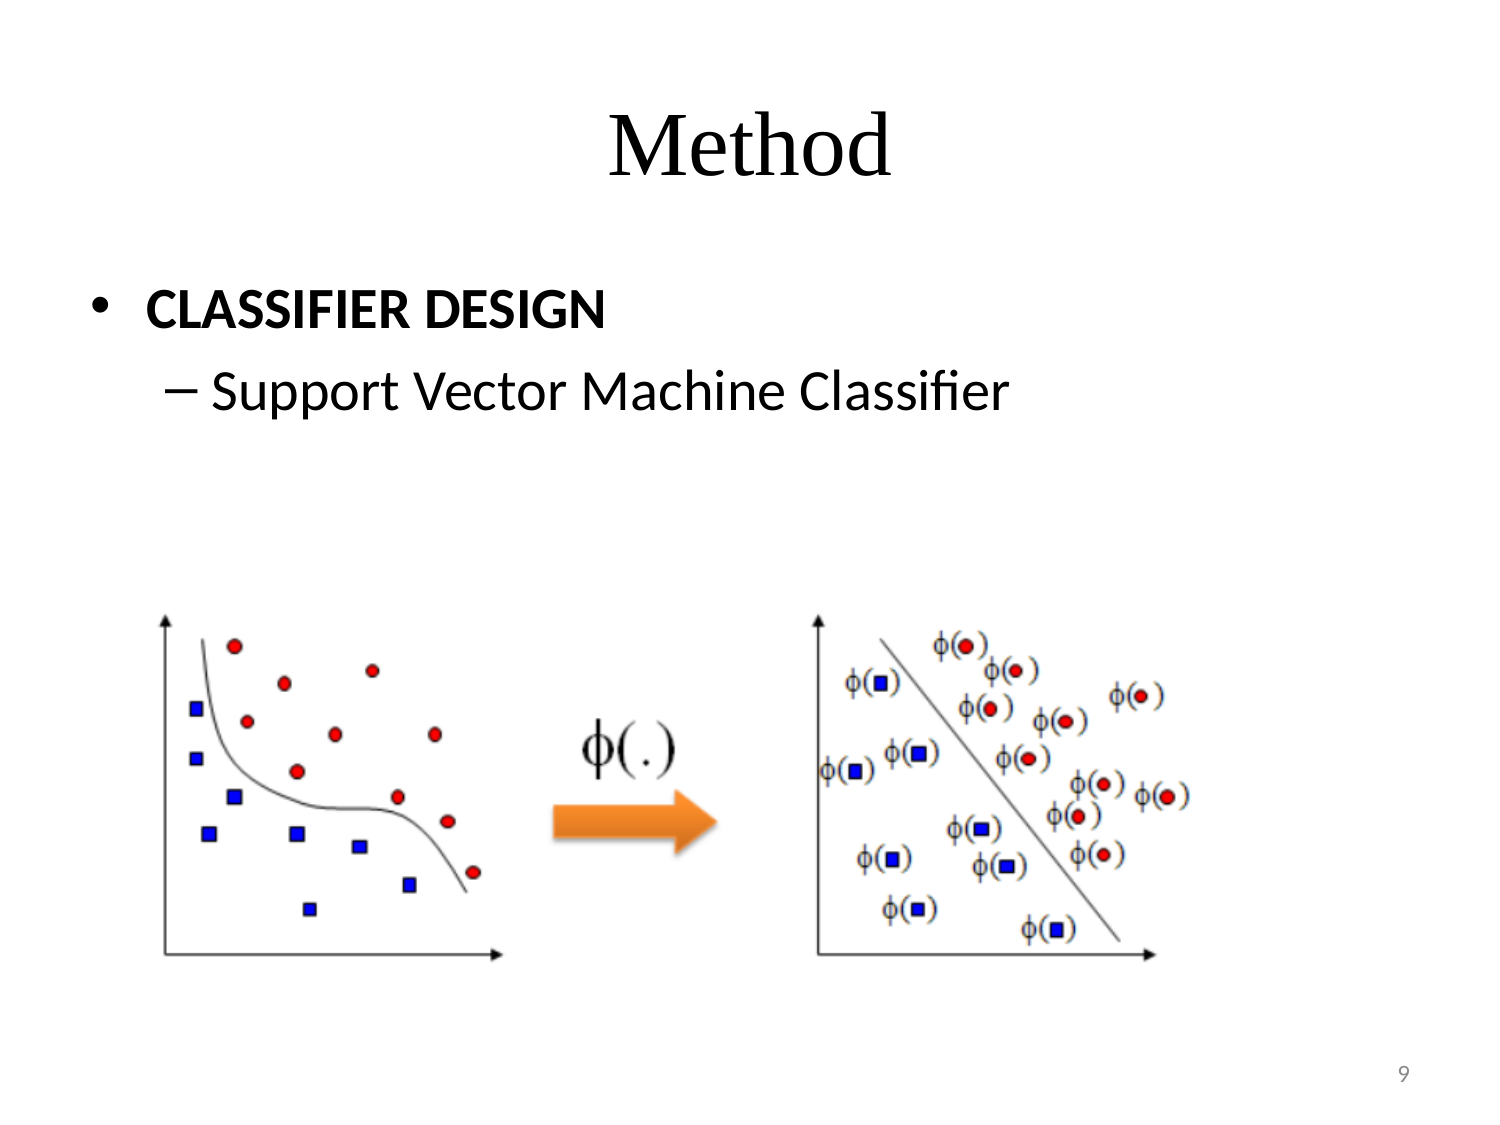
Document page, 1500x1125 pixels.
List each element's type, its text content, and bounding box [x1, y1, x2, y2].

title Method [75, 45, 1425, 233]
list CLASSIFIER DESIGN Support Vector Machine Classifier [75, 262, 1425, 1005]
slide_number 9 [1074, 1042, 1425, 1103]
picture [123, 562, 1307, 991]
